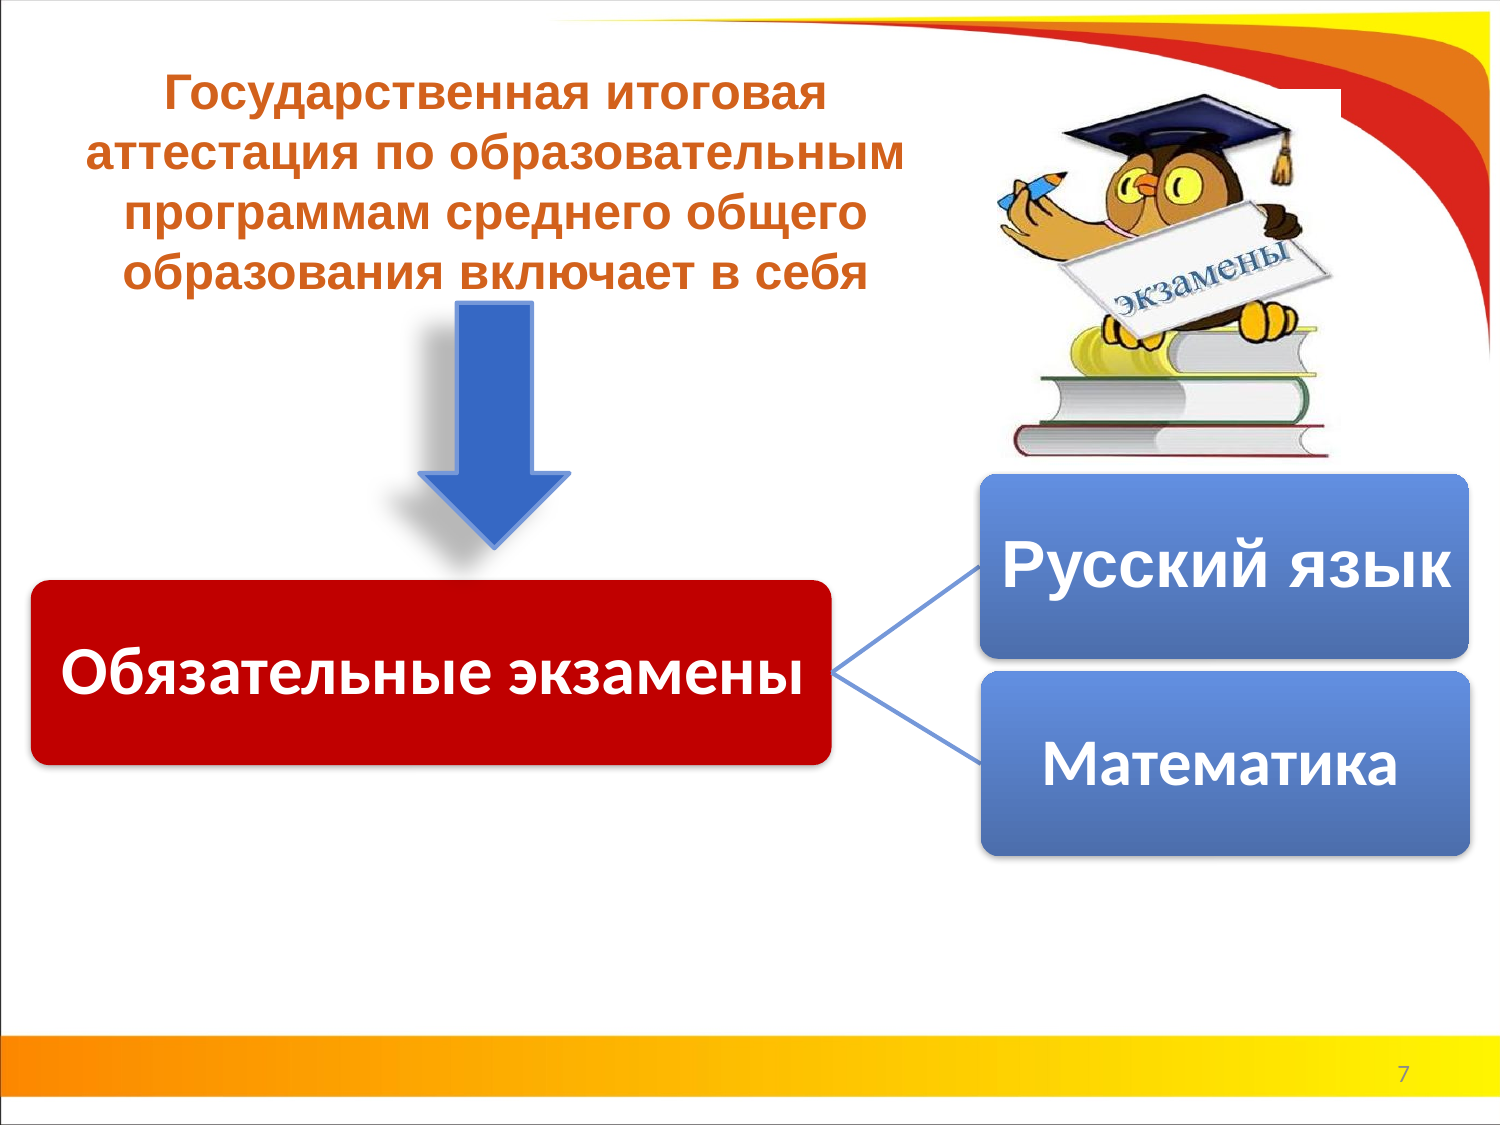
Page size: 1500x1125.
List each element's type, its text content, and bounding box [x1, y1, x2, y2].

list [29, 302, 1471, 1043]
title Государственная итоговая аттестация по образовательным программам среднего общего образования включает в себя [29, 31, 963, 301]
picture [0, 0, 1500, 1125]
slide_number 7 [1074, 1051, 1425, 1103]
